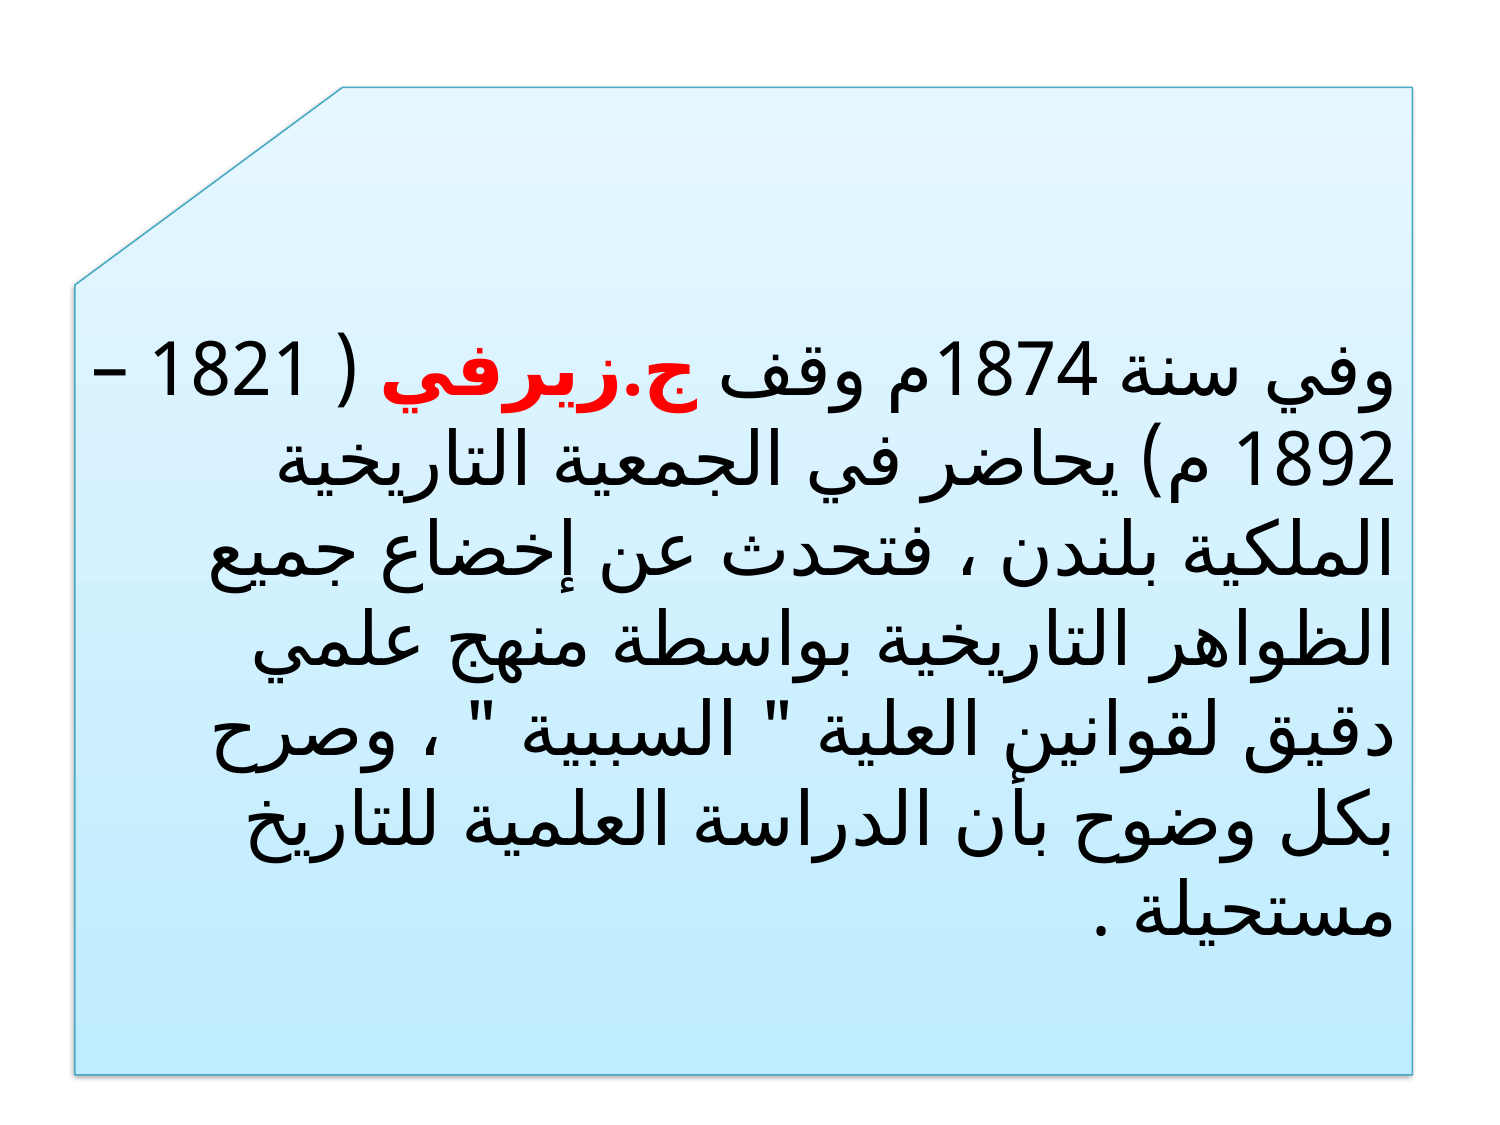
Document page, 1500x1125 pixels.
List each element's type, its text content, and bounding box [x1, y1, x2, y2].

text_box وفي سنة 1874م وقف ج.زيرفي ( 1821 – 1892 م) يحاضر في الجمعية التاريخية الملكية بلندن ، فتحدث عن إخضاع جميع الظواهر التاريخية بواسطة منهج علمي دقيق لقوانين العلية " السببية " ، وصرح بكل وضوح بأن الدراسة العلمية للتاريخ مستحيلة . [74, 86, 1414, 1076]
